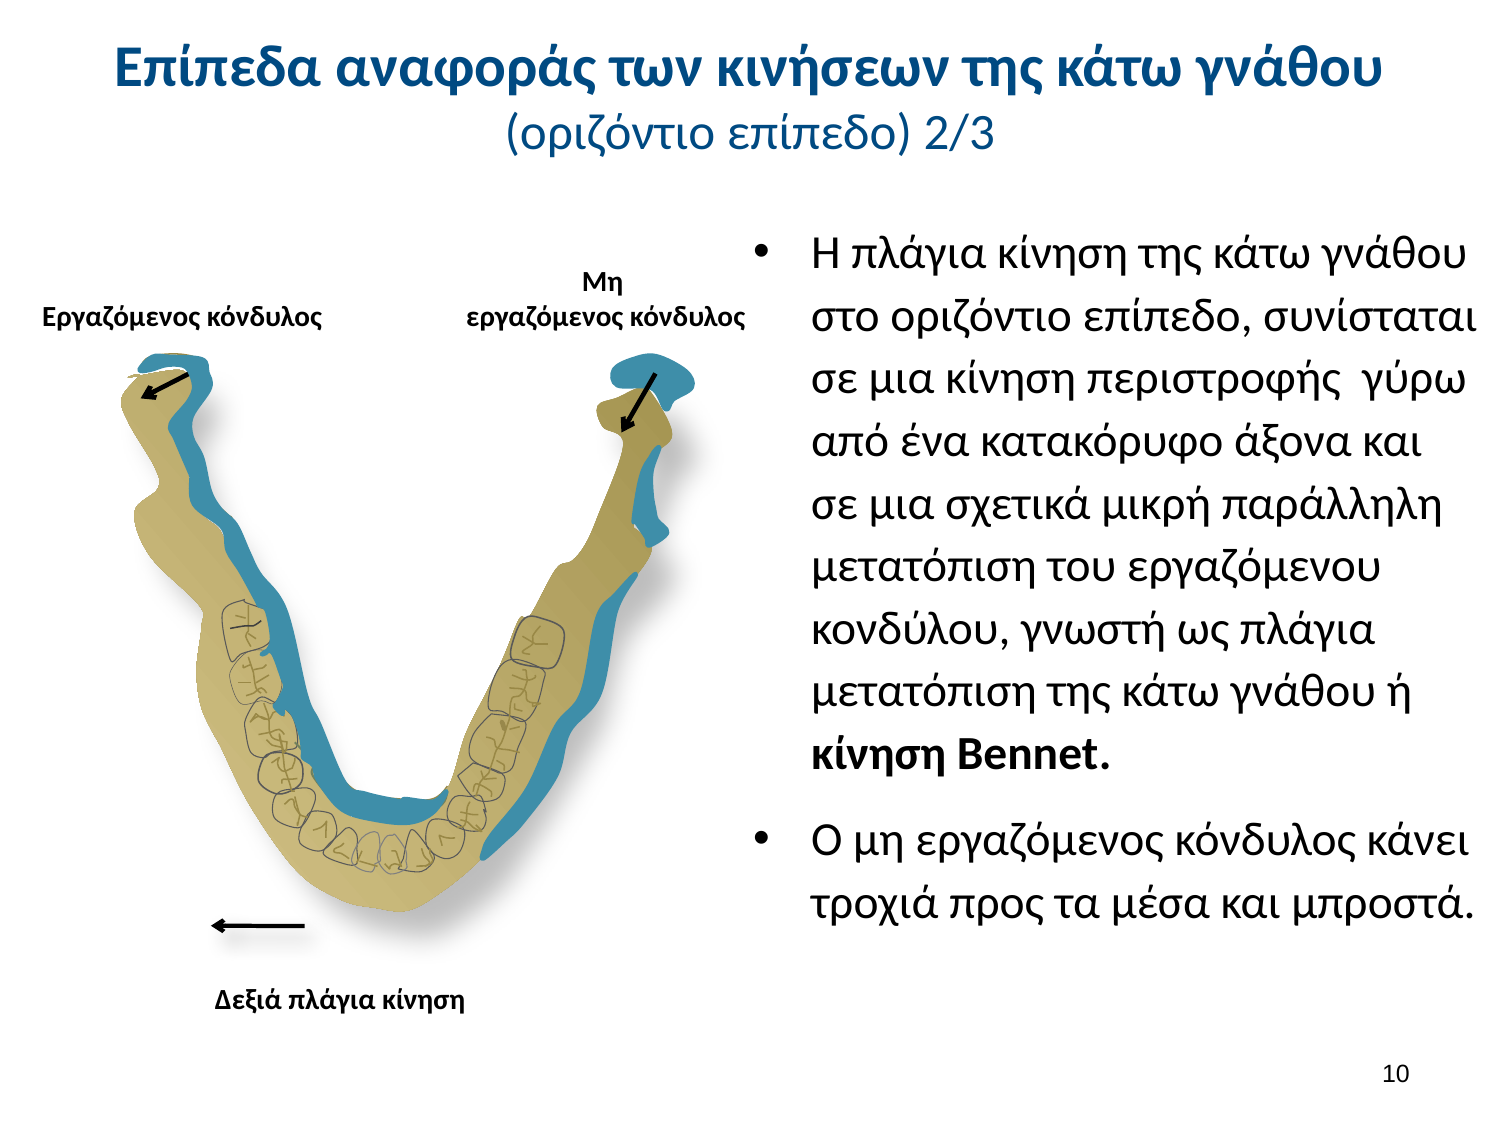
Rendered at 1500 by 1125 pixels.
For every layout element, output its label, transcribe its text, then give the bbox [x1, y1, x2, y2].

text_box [25, 219, 762, 1024]
title Επίπεδα αναφοράς των κινήσεων της κάτω γνάθου (οριζόντιο επίπεδο) 2/3 [0, 19, 1500, 169]
slide_number 9 [1074, 1042, 1425, 1103]
list Η πλάγια κίνηση της κάτω γνάθου στο οριζόντιο επίπεδο, συνίσταται σε μια κίνηση περιστροφής γύρω από ένα κατακόρυφο άξονα και σε μια σχετικά μικρή παράλληλη μετατόπιση του εργαζόμενου κονδύλου, γνωστή ως πλάγια μετατόπιση της κάτω γνάθου ή κίνηση Bennet. Ο μη εργαζόμενος κόνδυλος κάνει τροχιά προς τα μέσα και μπροστά. [738, 208, 1495, 1024]
